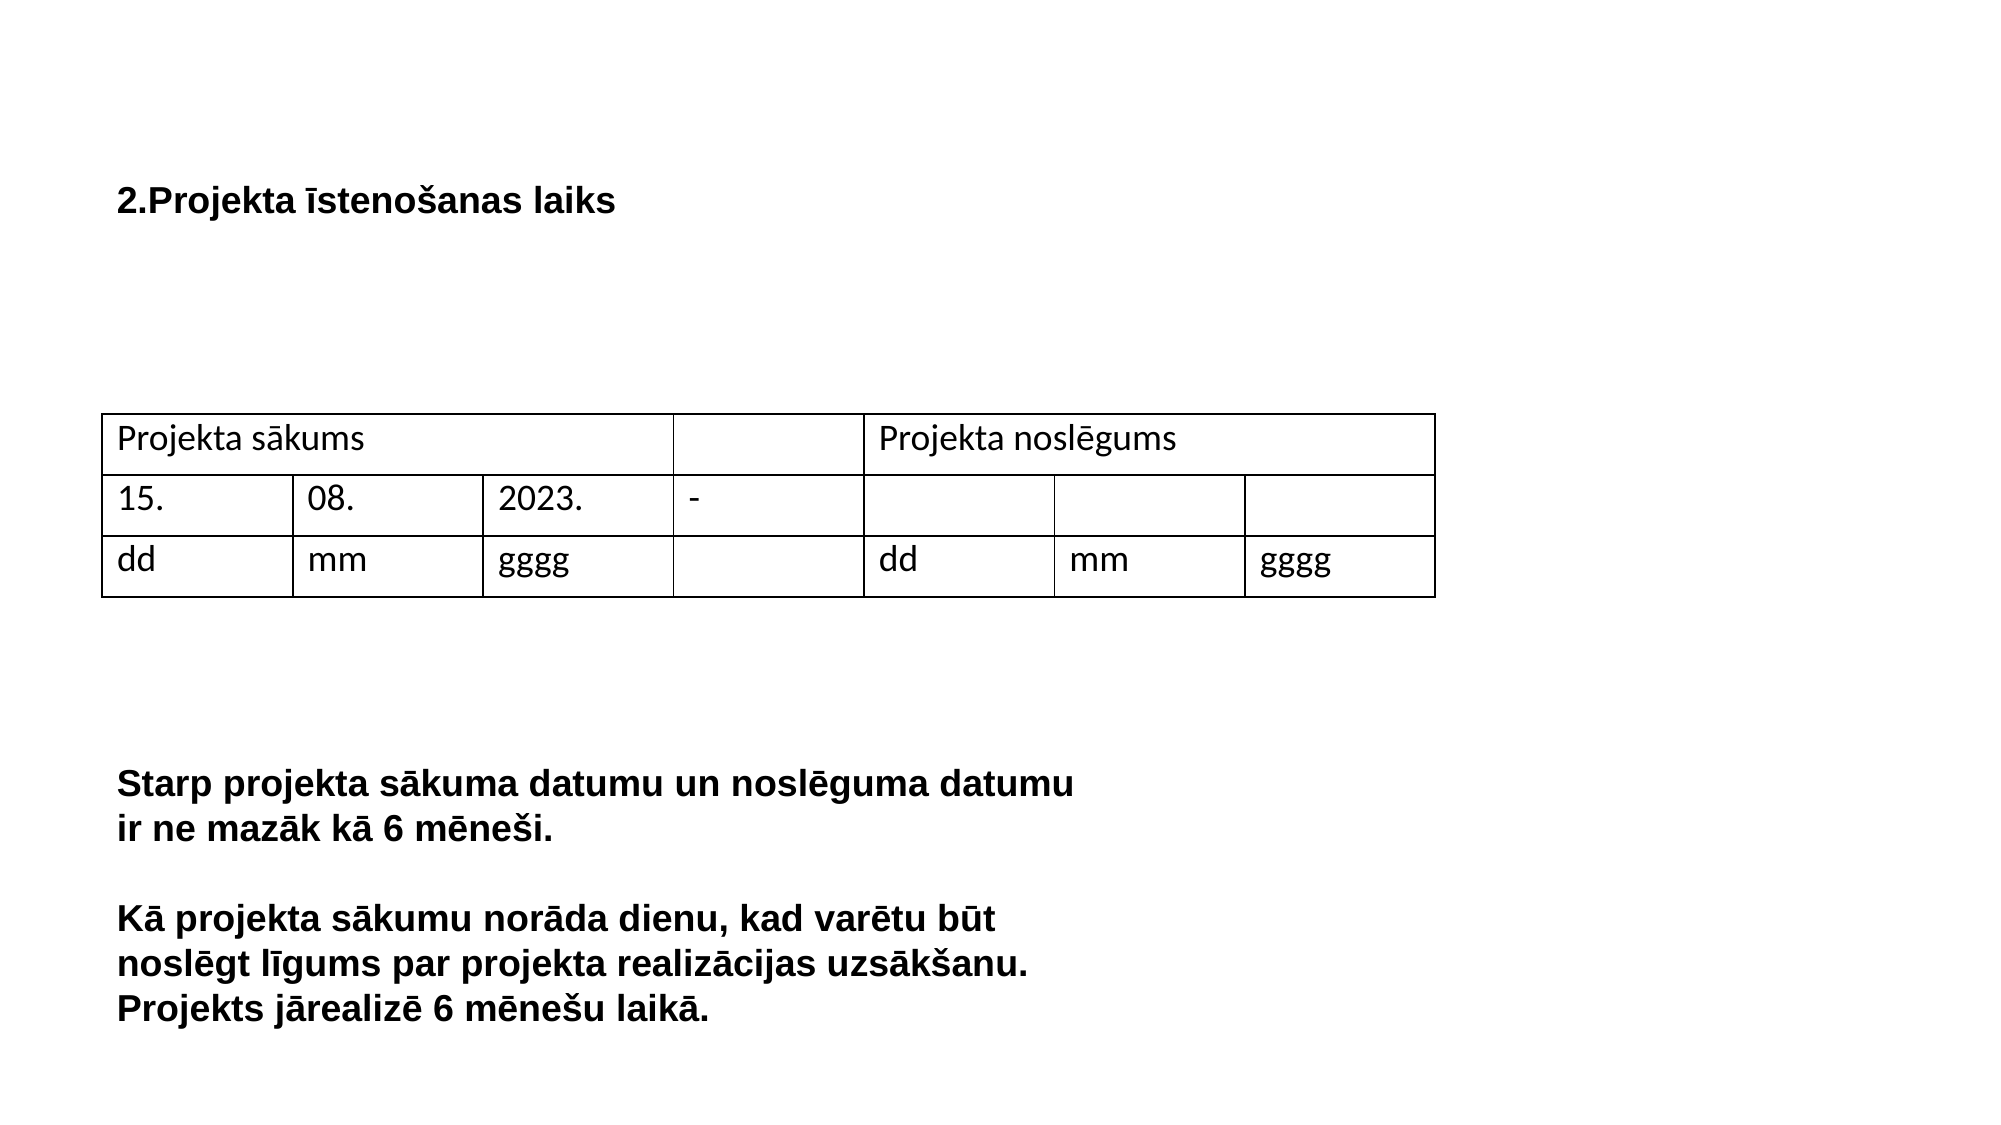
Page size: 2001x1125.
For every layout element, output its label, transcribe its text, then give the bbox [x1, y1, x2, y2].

table_cell gggg [1246, 537, 1434, 596]
table_header [674, 415, 863, 474]
table_cell [1246, 476, 1434, 535]
table_cell [1055, 476, 1244, 535]
table_cell dd [103, 537, 292, 596]
table_cell [865, 476, 1054, 535]
table_cell 08. [294, 476, 482, 535]
table_cell mm [1055, 537, 1244, 596]
table_cell 15. [103, 476, 292, 535]
text_box Starp projekta sākuma datumu un noslēguma datumu ir ne mazāk kā 6 mēneši. Kā projekta sākumu norāda dienu, kad varētu būt noslēgt līgums par projekta realizācijas uzsākšanu. Projekts jārealizē 6 mēnešu laikā. [102, 751, 1102, 1037]
table_cell [674, 537, 863, 596]
table_cell dd [865, 537, 1054, 596]
table_cell 2023. [484, 476, 673, 535]
table_cell mm [294, 537, 482, 596]
table_cell - [674, 476, 863, 535]
table_cell gggg [484, 537, 673, 596]
table_header Projekta sākums [103, 415, 673, 474]
text_box 2.Projekta īstenošanas laiks [102, 168, 1102, 229]
table_header Projekta noslēgums [865, 415, 1434, 474]
